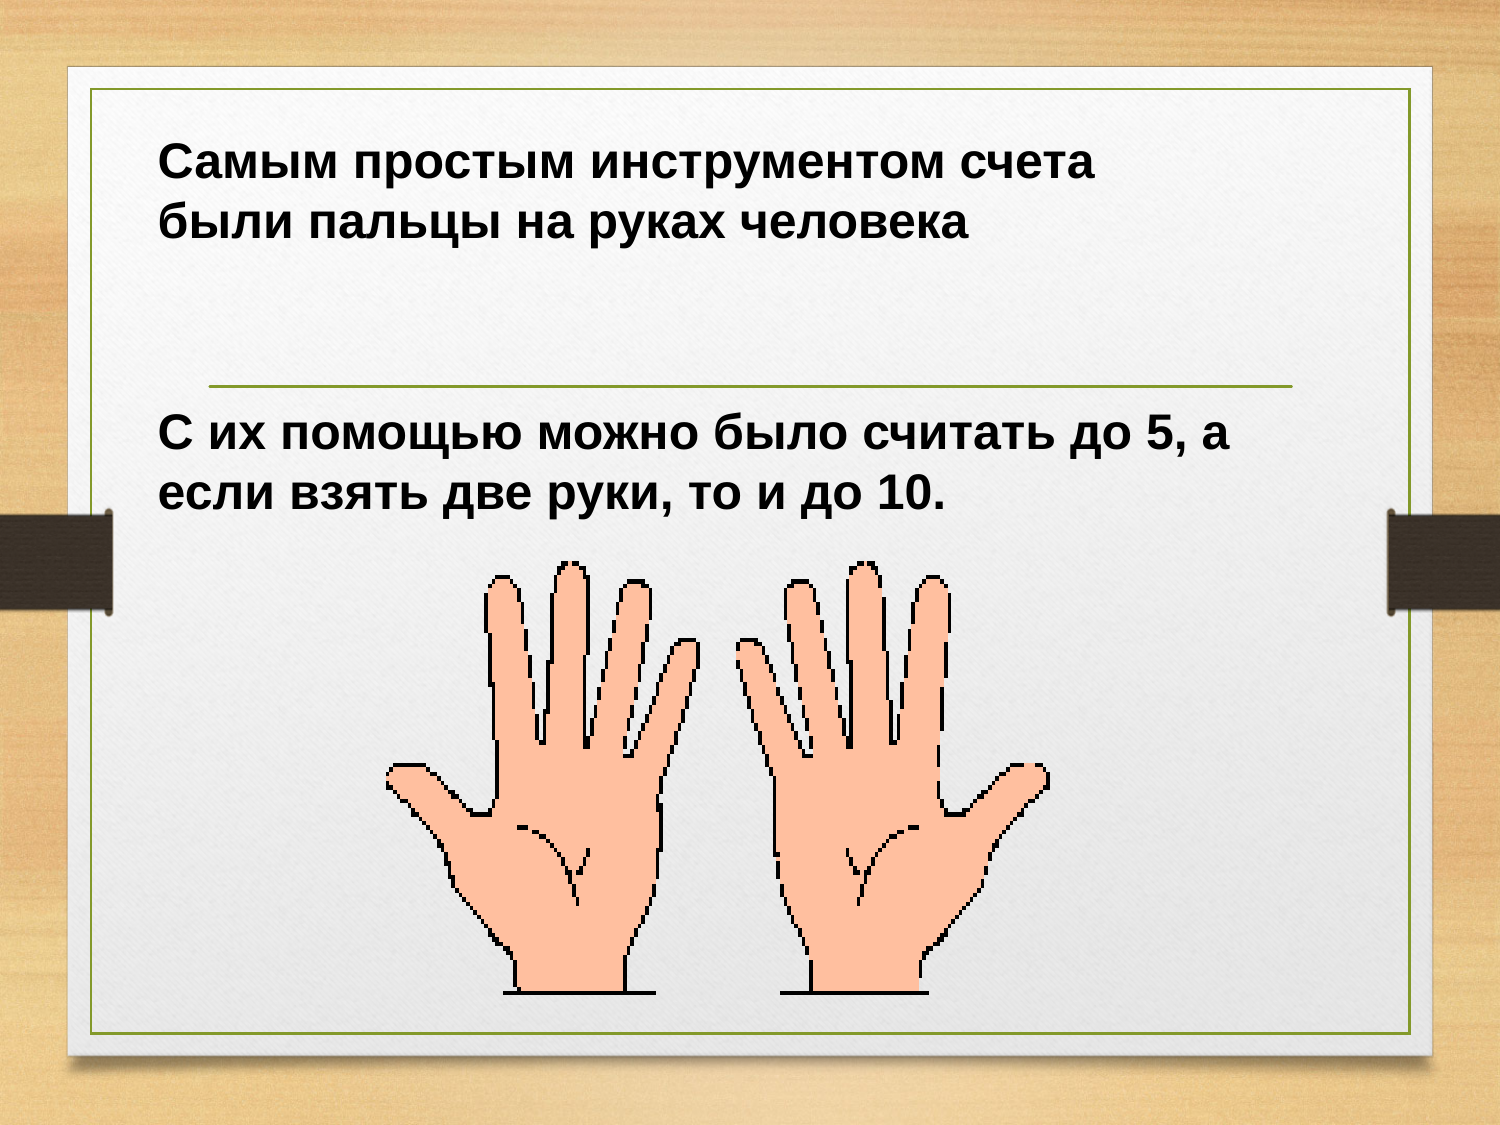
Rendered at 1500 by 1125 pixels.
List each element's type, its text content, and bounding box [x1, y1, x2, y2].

picture [0, 0, 1500, 1125]
text_box Самым простым инструментом счета были пальцы на руках человека [142, 121, 1223, 257]
text_box С их помощью можно было считать до 5, а если взять две руки, то и до 10. [142, 392, 1310, 587]
